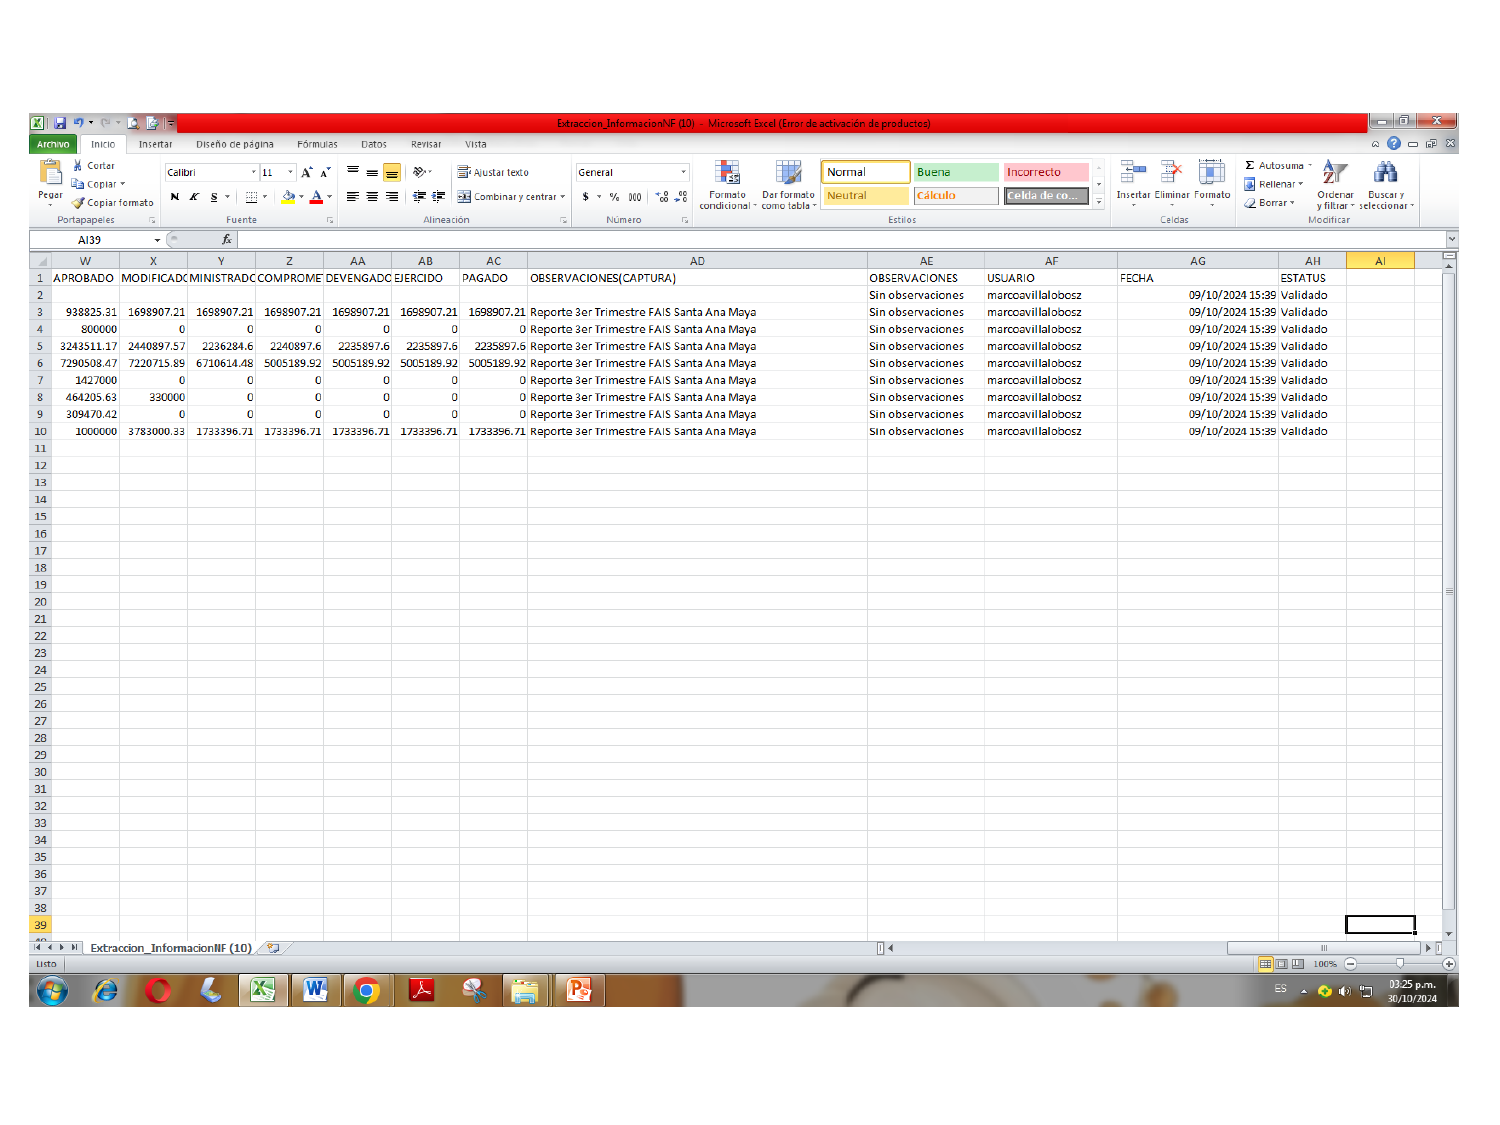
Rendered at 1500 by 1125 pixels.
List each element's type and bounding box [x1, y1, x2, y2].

picture [29, 113, 1459, 1008]
